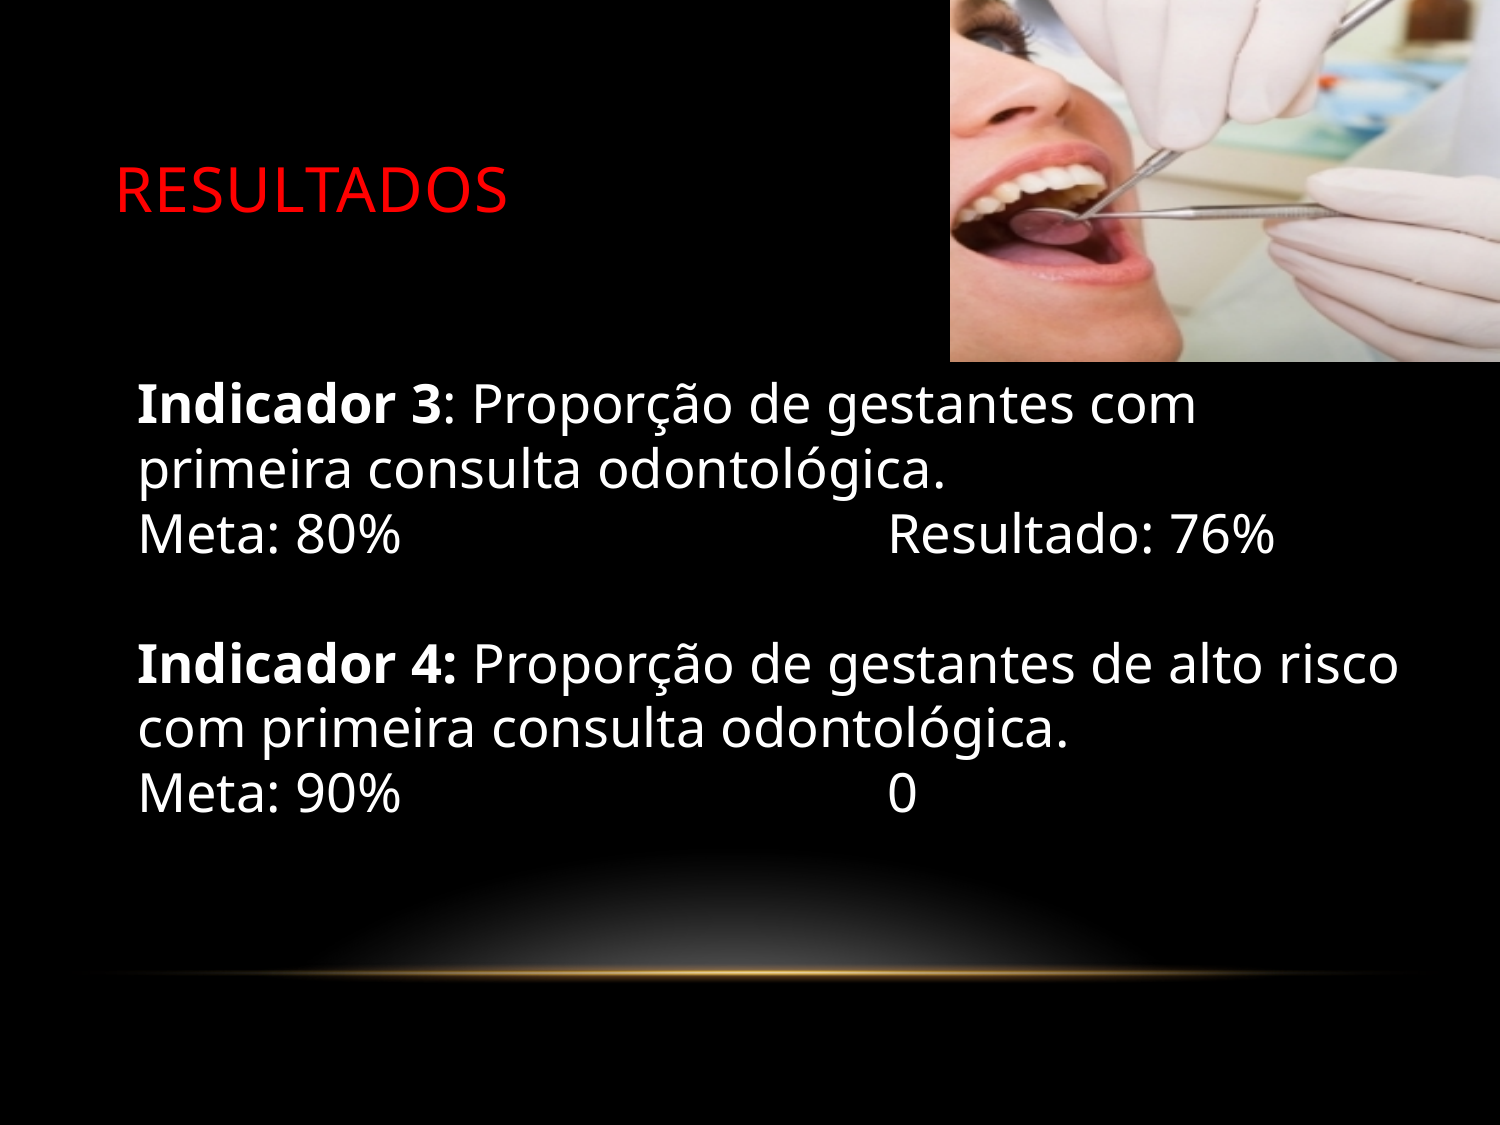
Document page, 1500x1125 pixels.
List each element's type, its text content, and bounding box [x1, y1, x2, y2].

title Resultados [99, 45, 944, 233]
picture [0, 0, 1500, 1125]
text_box Indicador 3: Proporção de gestantes com primeira consulta odontológica. Meta: 80% Resultado: 76% Indicador 4: Proporção de gestantes de alto risco com primeira consulta odontológica. Meta: 90% 0 [122, 361, 1434, 897]
